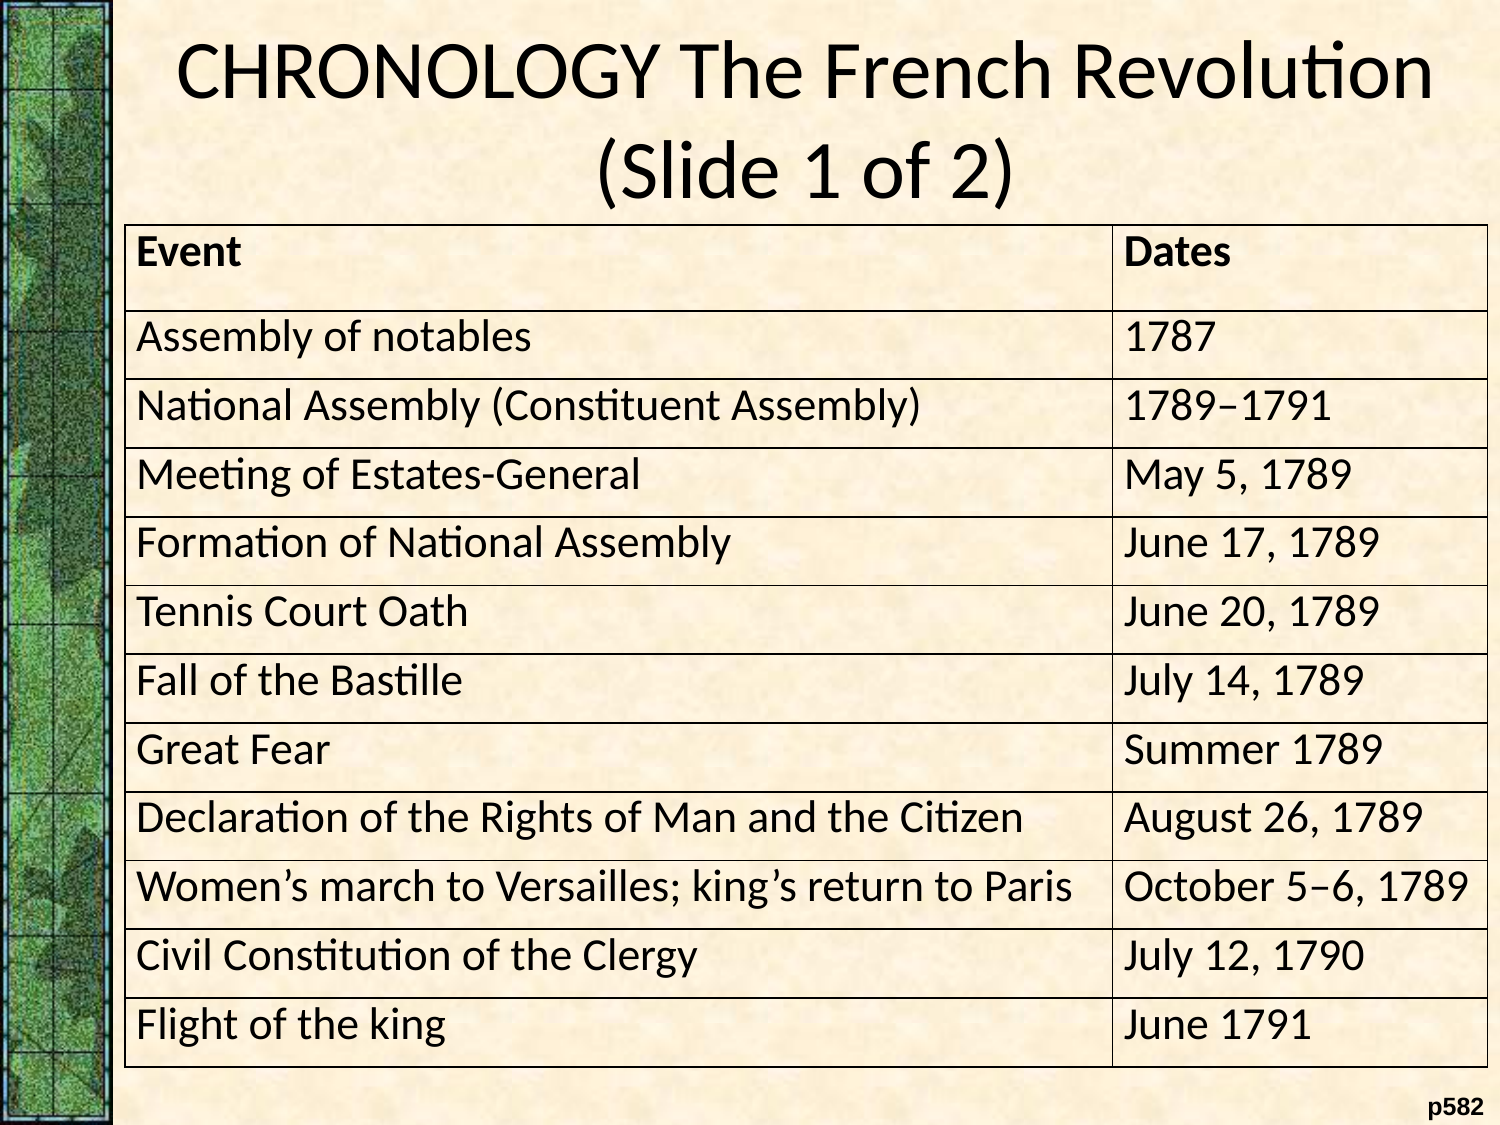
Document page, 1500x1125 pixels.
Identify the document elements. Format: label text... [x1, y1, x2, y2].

table_cell Meeting of Estates-General [126, 449, 1112, 516]
table_cell Declaration of the Rights of Man and the Citizen [126, 793, 1112, 860]
table_cell July 14, 1789 [1113, 655, 1487, 722]
table_cell 1787 [1113, 312, 1487, 378]
table_cell July 12, 1790 [1113, 930, 1487, 997]
table_cell June 20, 1789 [1113, 586, 1487, 653]
table_cell Assembly of notables [126, 312, 1112, 378]
table_cell Flight of the king [126, 999, 1112, 1066]
title CHRONOLOGY The French Revolution (Slide 1 of 2) [112, 84, 1500, 147]
table_cell Women’s march to Versailles; king’s return to Paris [126, 861, 1112, 928]
table_cell May 5, 1789 [1113, 449, 1487, 516]
table_cell August 26, 1789 [1113, 793, 1487, 860]
table_cell October 5–6, 1789 [1113, 861, 1487, 928]
text_box p582 [1405, 1083, 1500, 1125]
table_cell Tennis Court Oath [126, 586, 1112, 653]
table_cell Great Fear [126, 724, 1112, 791]
table_cell June 1791 [1113, 999, 1487, 1066]
table_cell Formation of National Assembly [126, 518, 1112, 585]
table_header Dates [1113, 226, 1487, 310]
table_cell National Assembly (Constituent Assembly) [126, 380, 1112, 447]
table_header Event [126, 226, 1112, 310]
picture [0, 0, 1500, 1125]
table_cell 1789–1791 [1113, 380, 1487, 447]
table_cell Civil Constitution of the Clergy [126, 930, 1112, 997]
table_cell Summer 1789 [1113, 724, 1487, 791]
table_cell June 17, 1789 [1113, 518, 1487, 585]
table_cell Fall of the Bastille [126, 655, 1112, 722]
